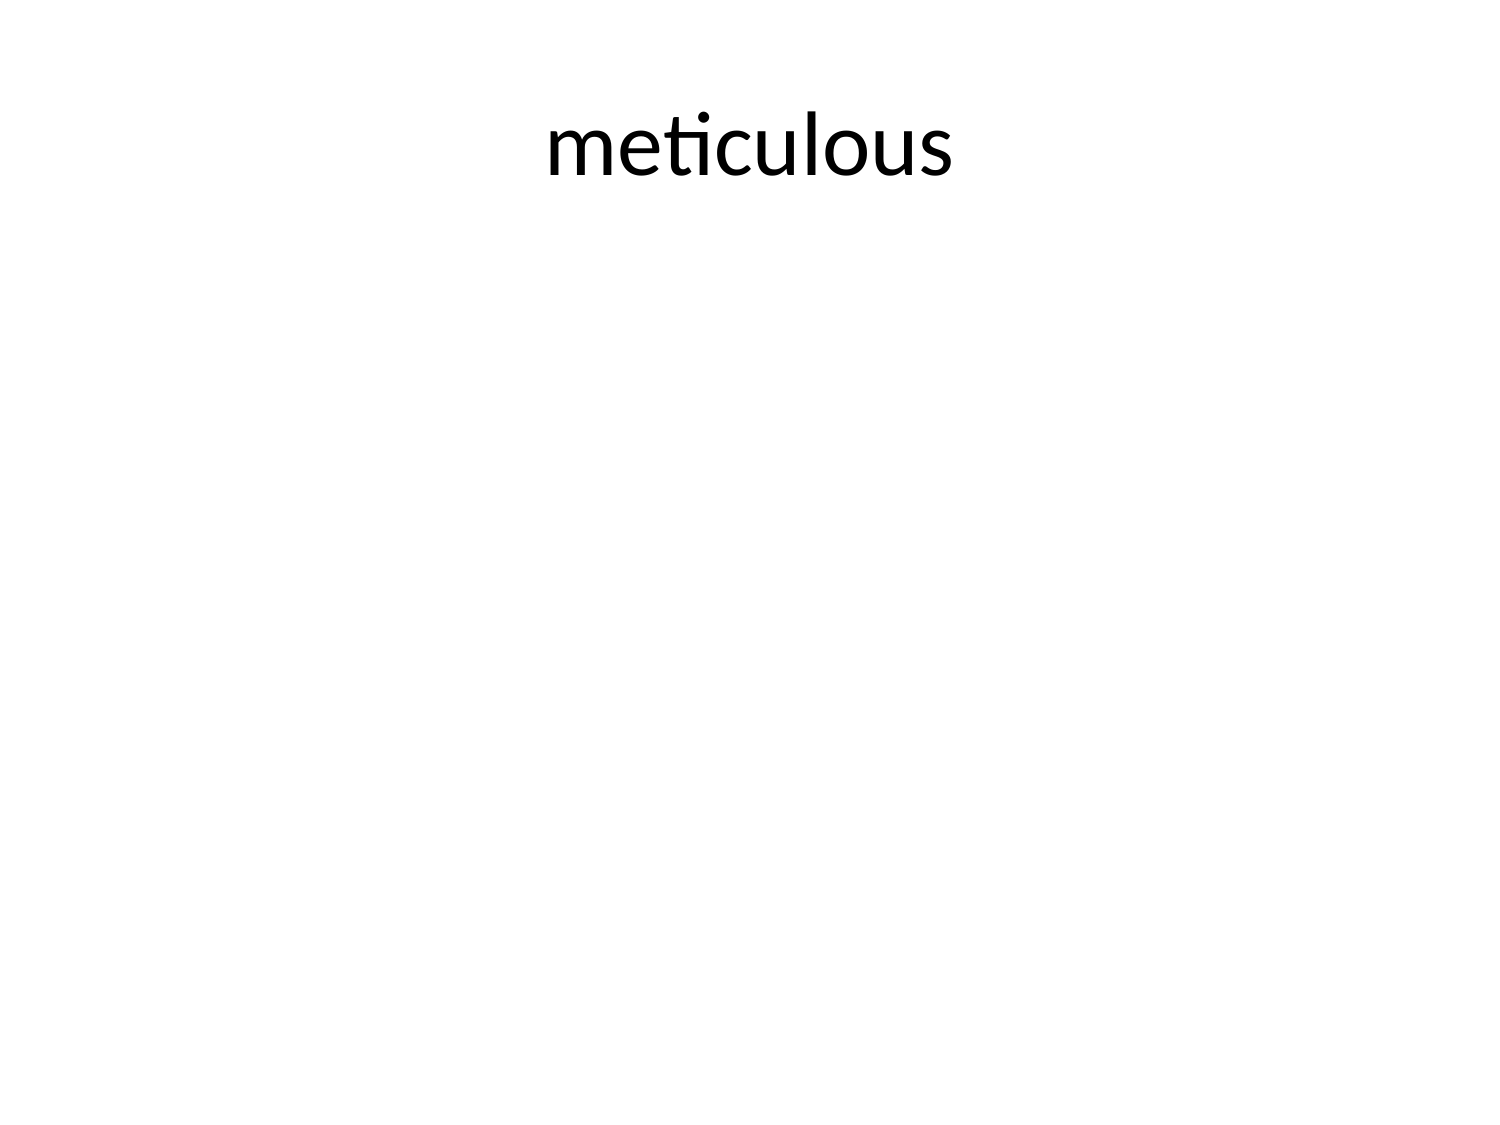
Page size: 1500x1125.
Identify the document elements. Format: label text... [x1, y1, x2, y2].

title meticulous [75, 45, 1425, 233]
